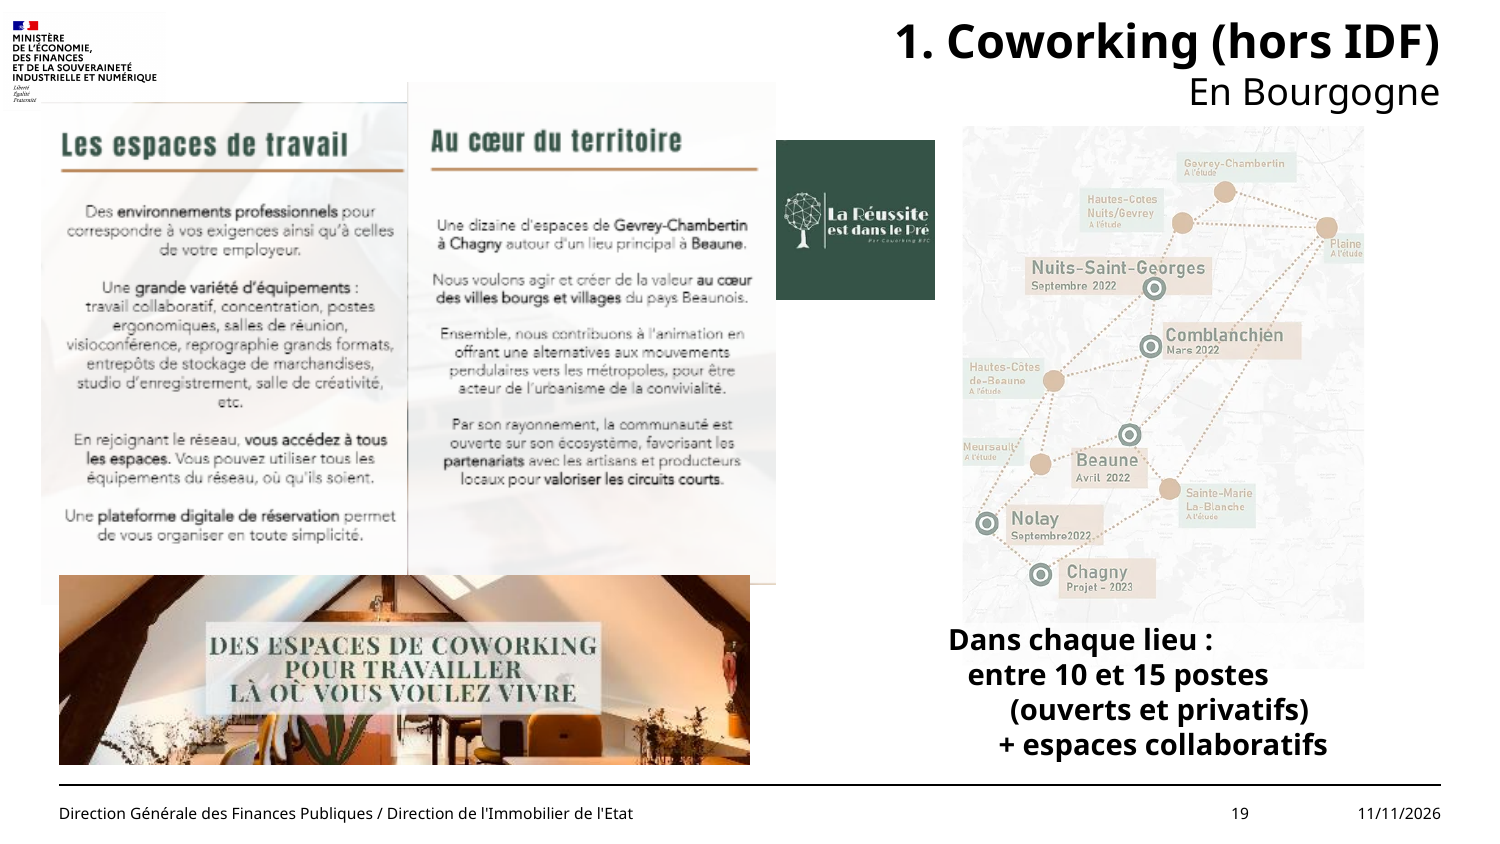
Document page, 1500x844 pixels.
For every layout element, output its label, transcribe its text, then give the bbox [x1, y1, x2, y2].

picture [962, 126, 1365, 673]
list 1. Coworking (hors IDF) En Bourgogne [183, 12, 1441, 131]
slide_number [1249, 784, 1441, 844]
picture [3, 12, 936, 765]
footer Direction Générale des Finances Publiques / Direction de l'Immobilier de l'Etat [59, 784, 1027, 844]
slide_number 19 [1027, 784, 1249, 844]
text_box Dans chaque lieu : entre 10 et 15 postes (ouverts et privatifs) + espaces collaboratifs [901, 621, 1425, 762]
